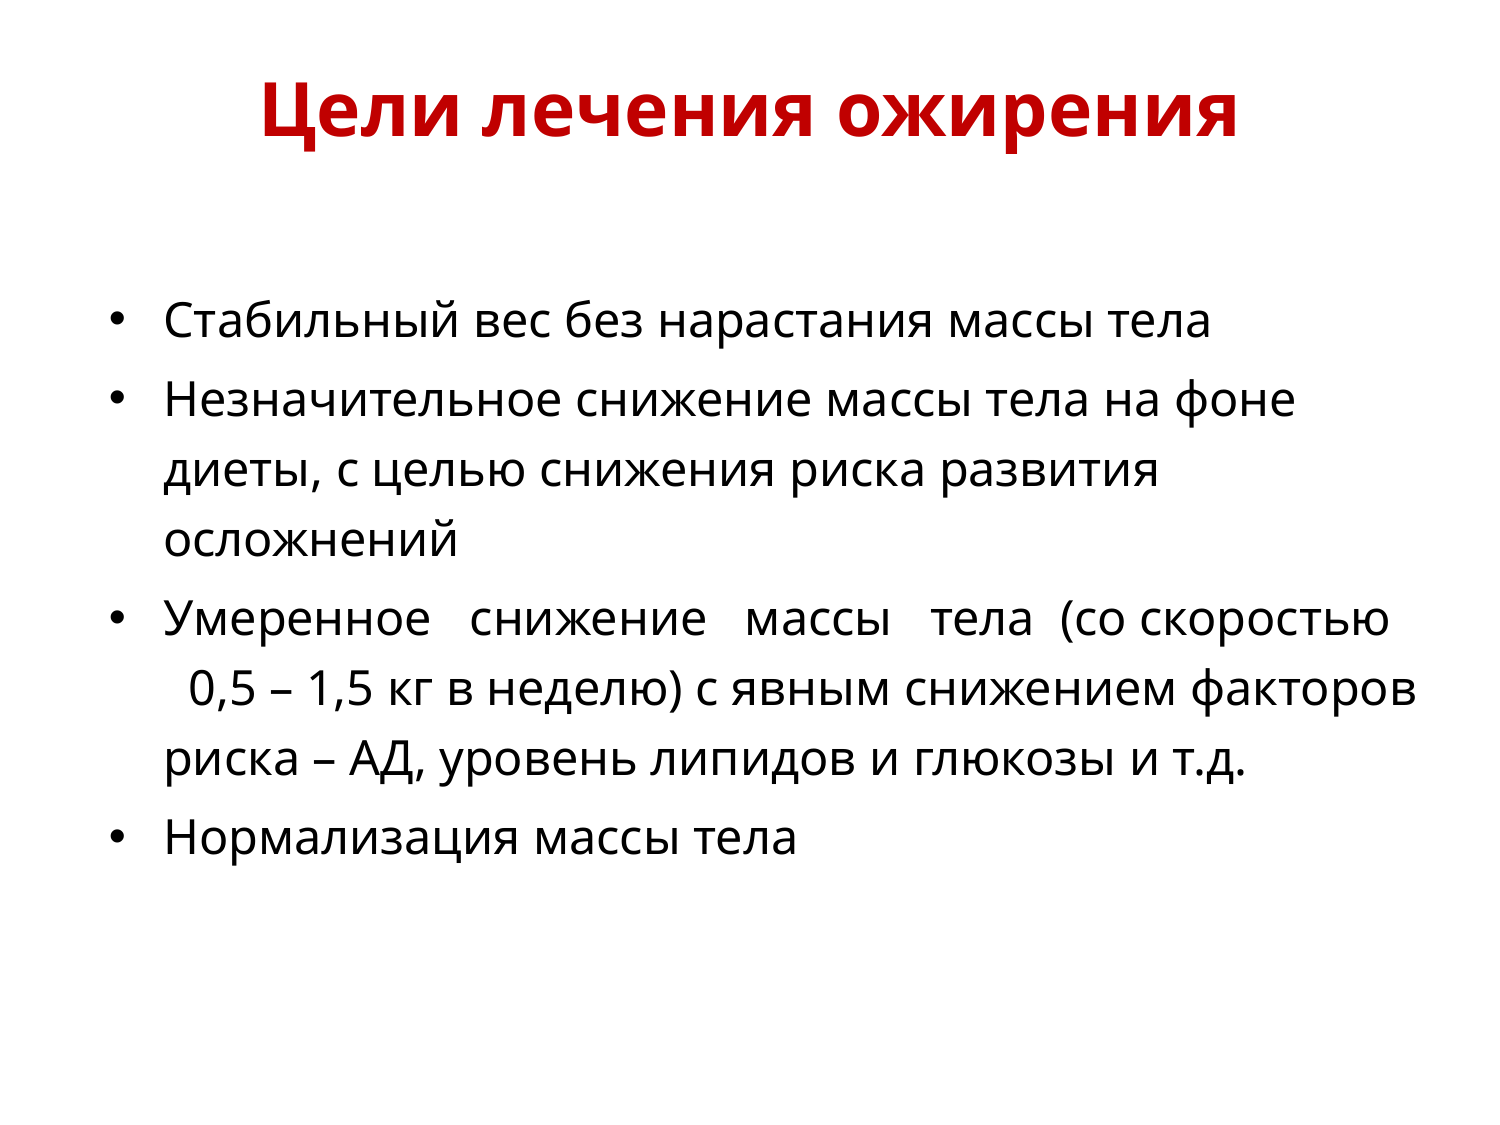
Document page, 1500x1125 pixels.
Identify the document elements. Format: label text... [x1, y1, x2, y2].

list Стабильный вес без нарастания массы тела Незначительное снижение массы тела на фоне диеты, с целью снижения риска развития осложнений Умеренное снижение массы тела (со скоростью 0,5 – 1,5 кг в неделю) с явным снижением факторов риска – АД, уровень липидов и глюкозы и т.д. Нормализация массы тела [93, 269, 1446, 943]
title Цели лечения ожирения [75, 45, 1425, 169]
